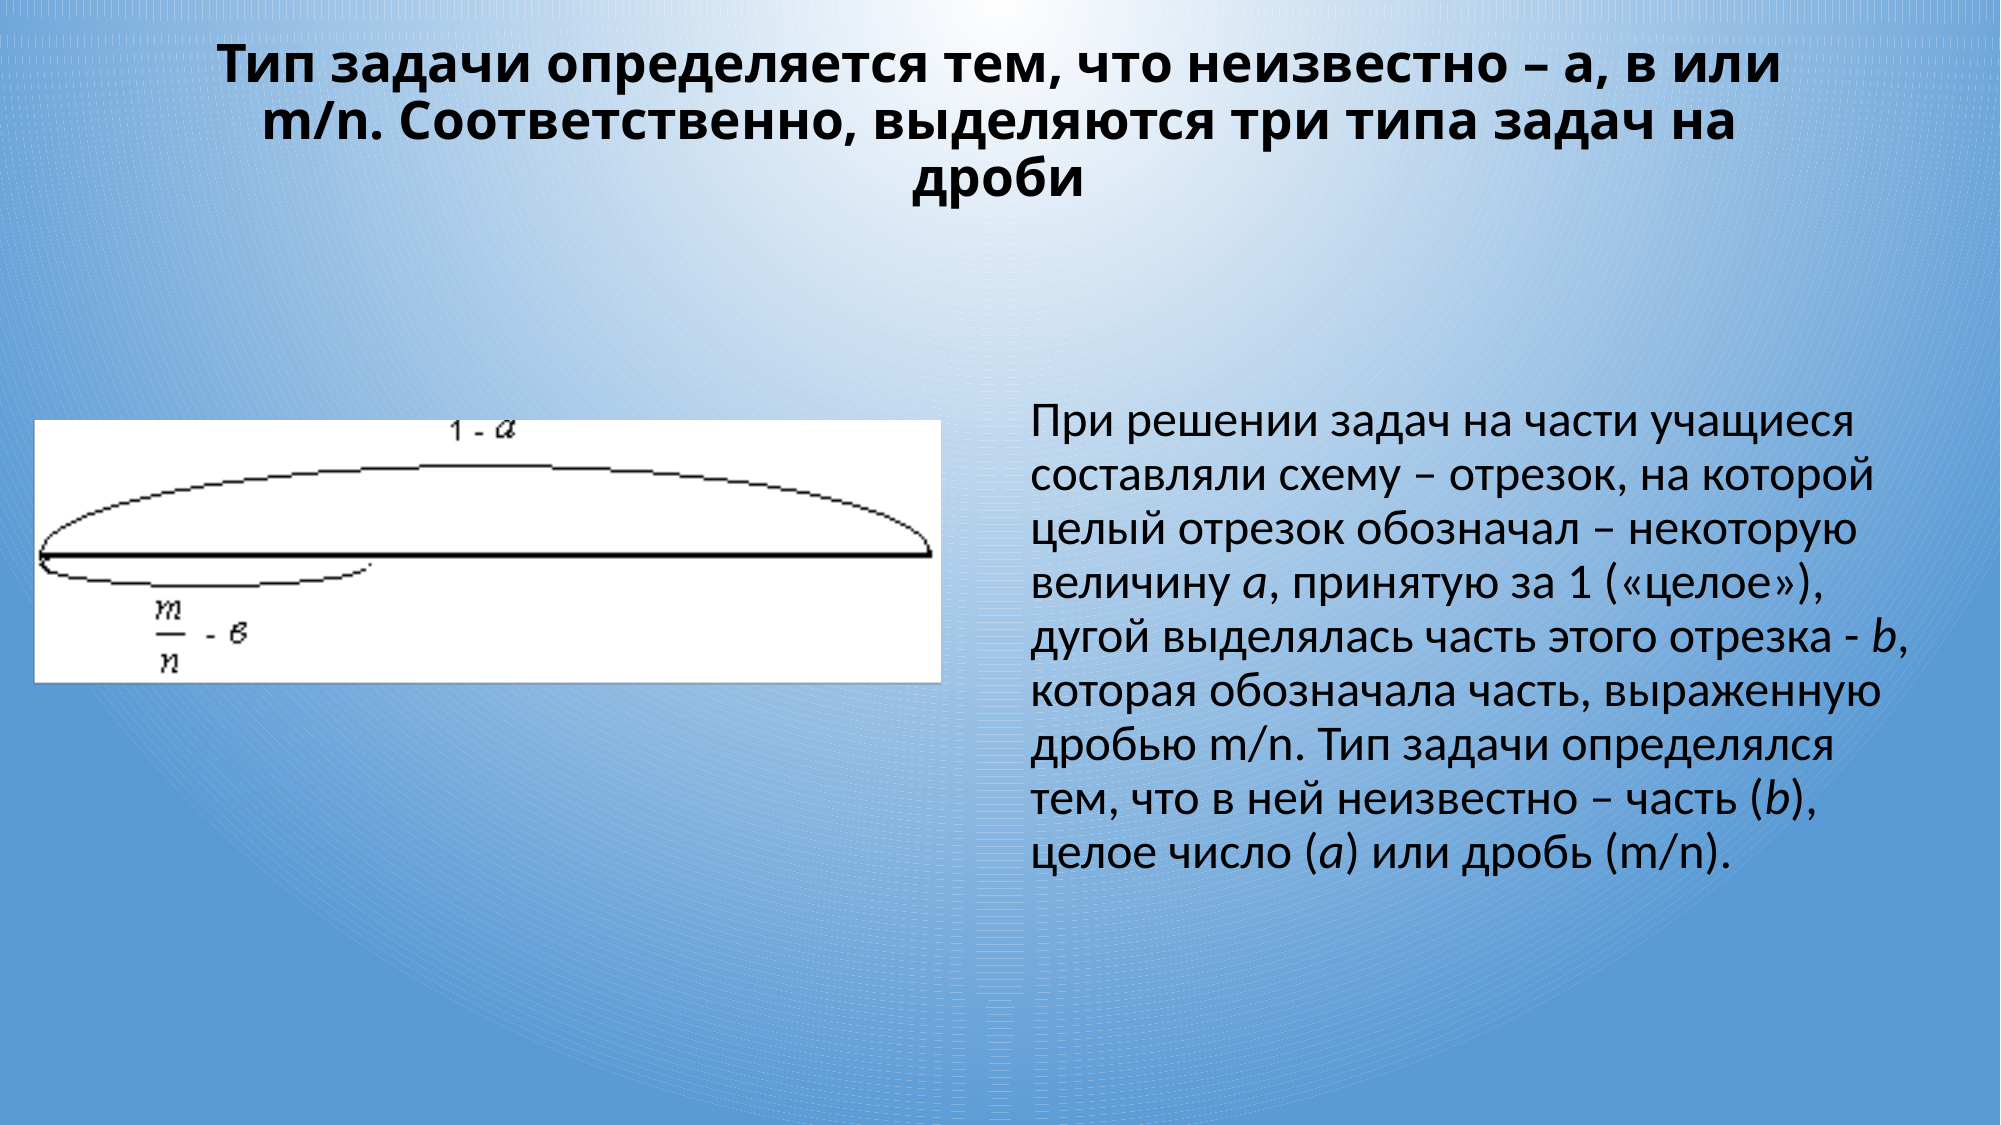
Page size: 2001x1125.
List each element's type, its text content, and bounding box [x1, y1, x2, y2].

subtitle При решении задач на части учащиеся составляли схему – отрезок, на которой целый отрезок обозначал – некоторую величину а, принятую за 1 («целое»), дугой выделялась часть этого отрезка - b, которая обозначала часть, выраженную дробью m/n. Тип задачи определялся тем, что в ней неизвестно – часть (b), целое число (а) или дробь (m/n). [1015, 386, 1949, 968]
picture [32, 420, 941, 687]
title Тип задачи определяется тем, что неизвестно – а, в или m/n. Соответственно, выделяются три типа задач на дроби [155, 27, 1844, 216]
